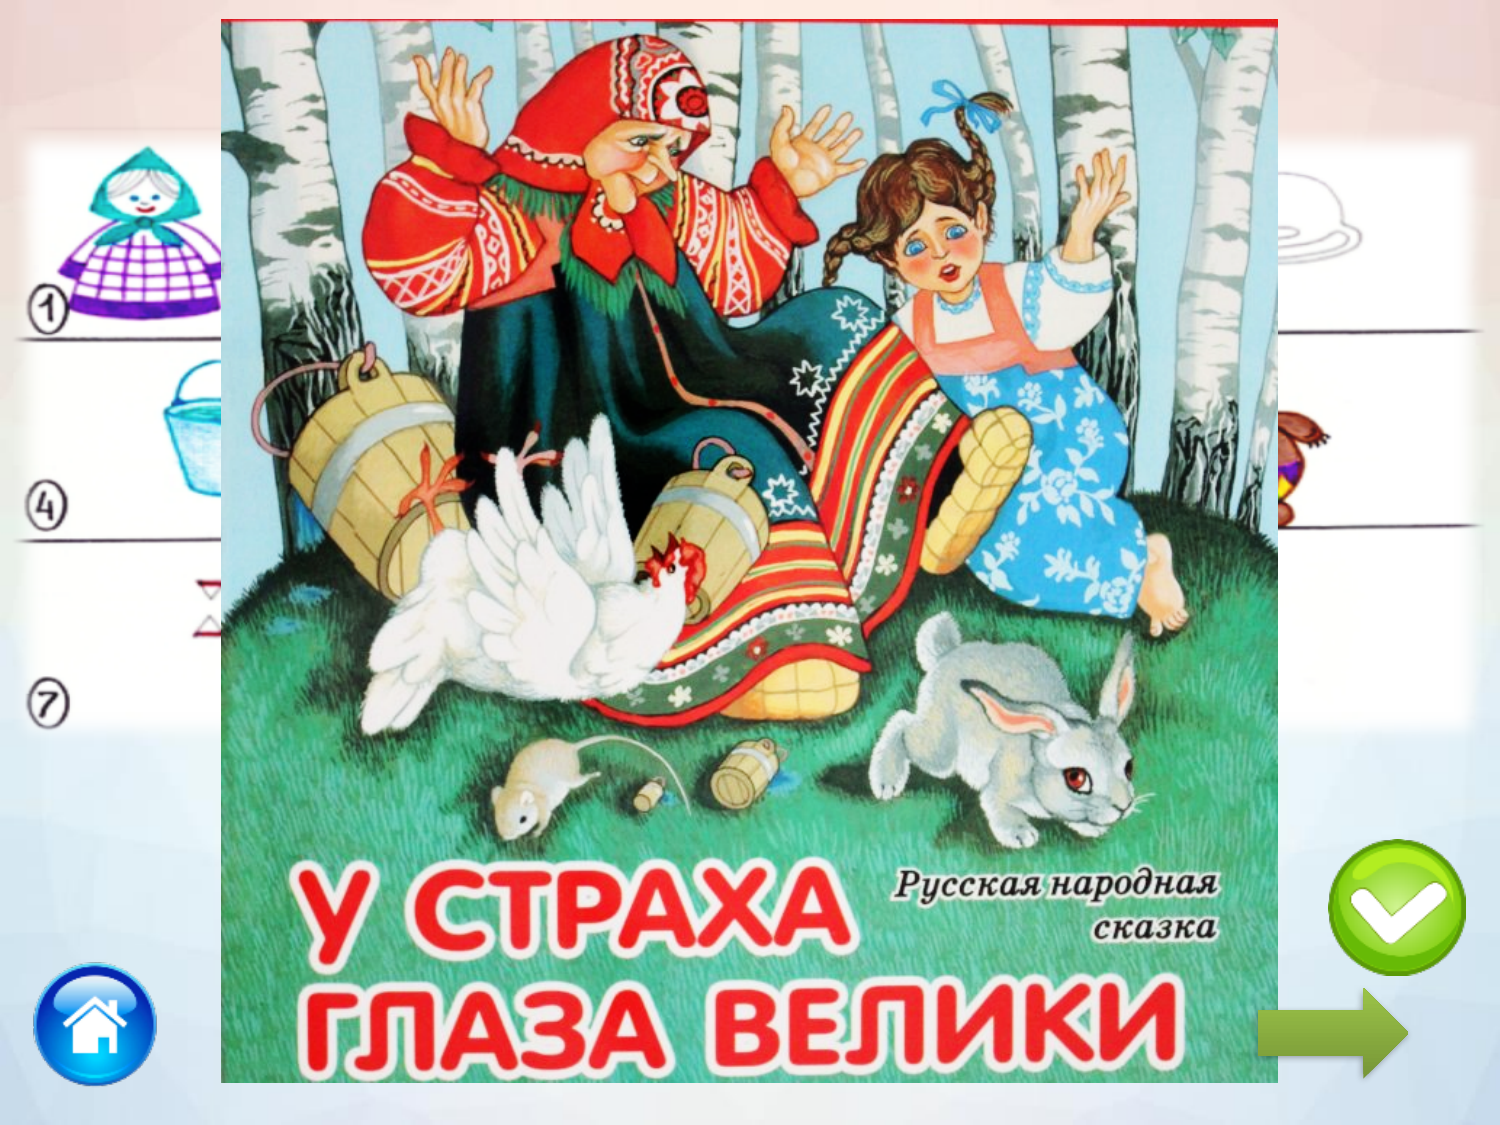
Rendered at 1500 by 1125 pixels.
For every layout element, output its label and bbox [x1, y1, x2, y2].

text_box [1283, 987, 1409, 1079]
picture [0, 0, 1500, 1125]
